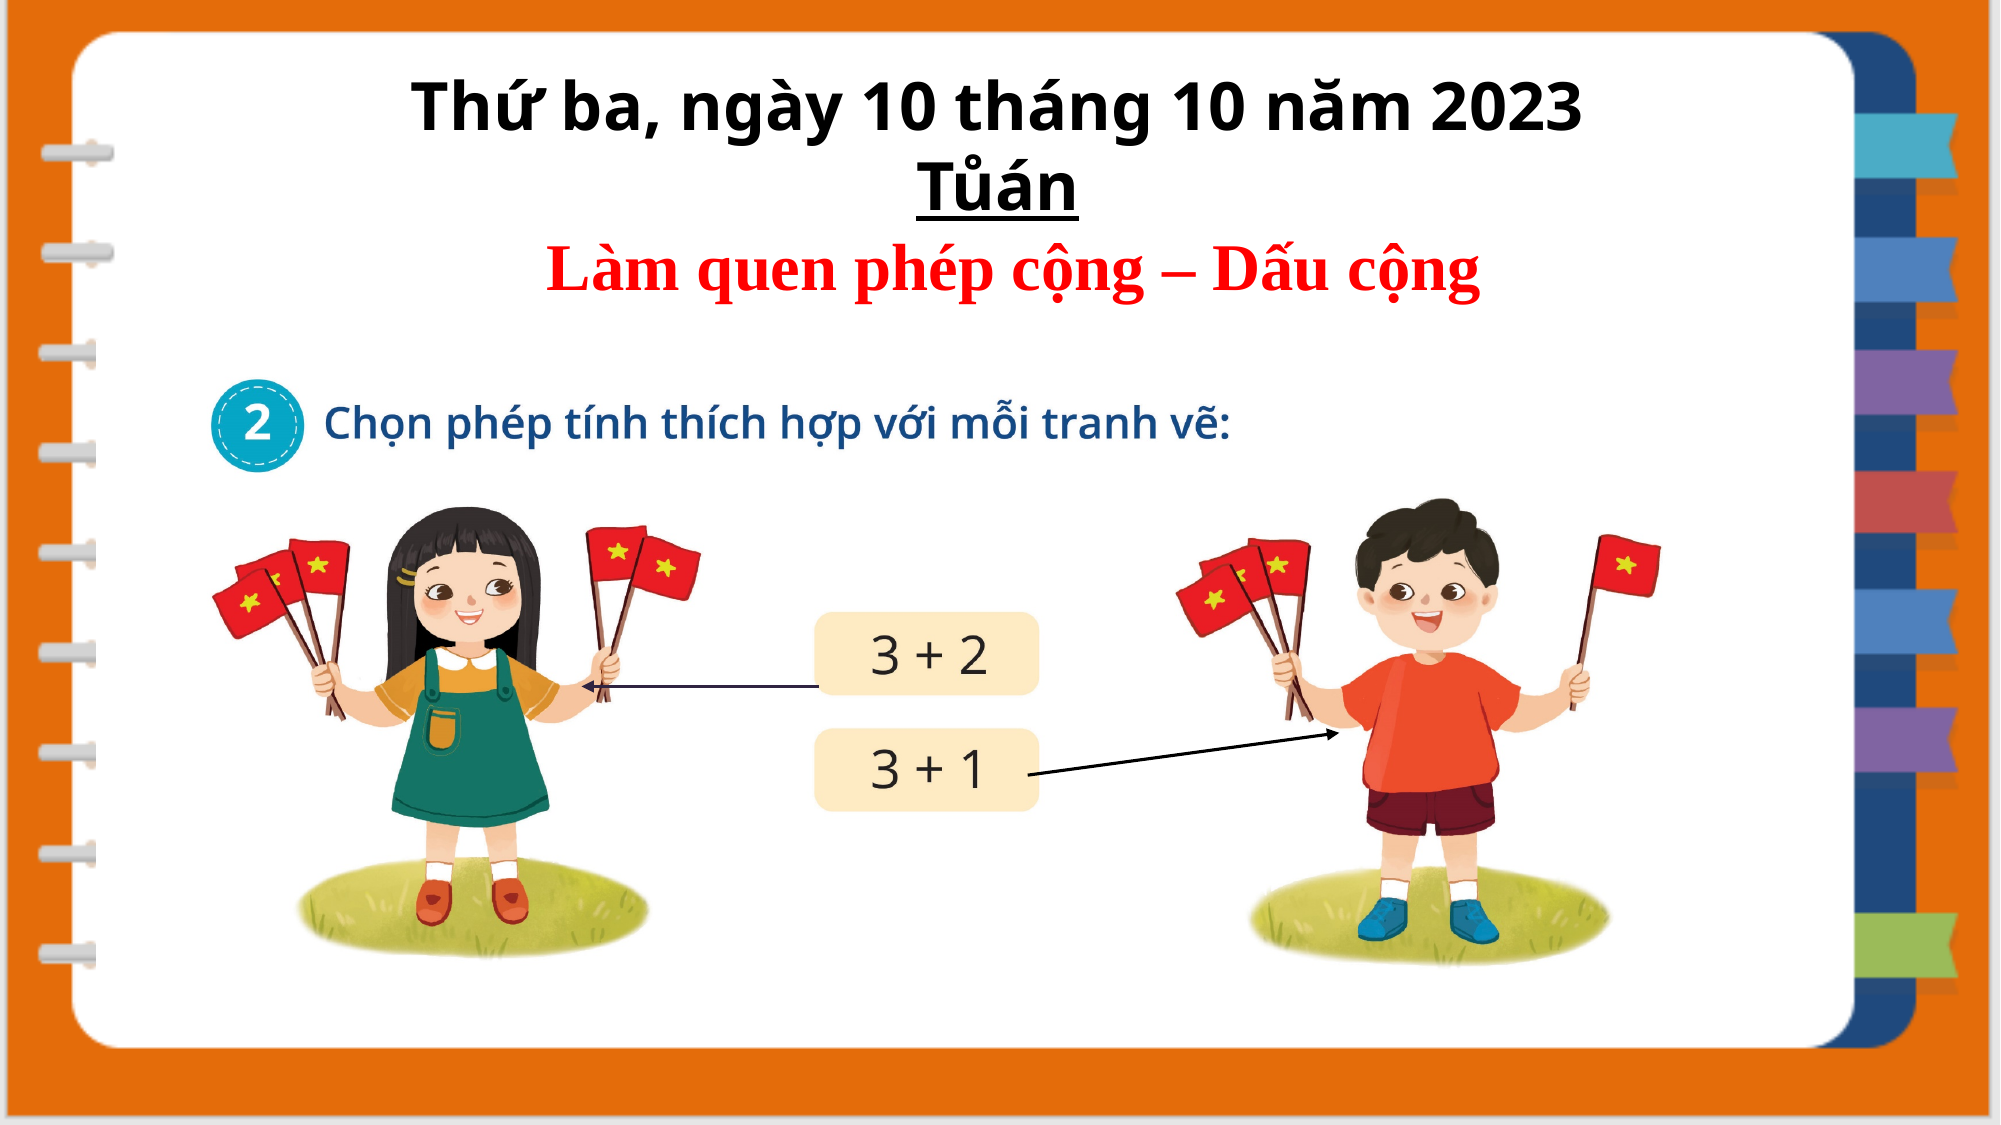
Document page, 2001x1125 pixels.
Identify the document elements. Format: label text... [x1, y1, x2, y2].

picture [0, 0, 2001, 1125]
text_box Thứ ba, ngày 10 tháng 10 năm 2023 Tůán Làm quen phép cộng – Dấu cộng [247, 56, 1748, 312]
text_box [1027, 732, 1340, 776]
